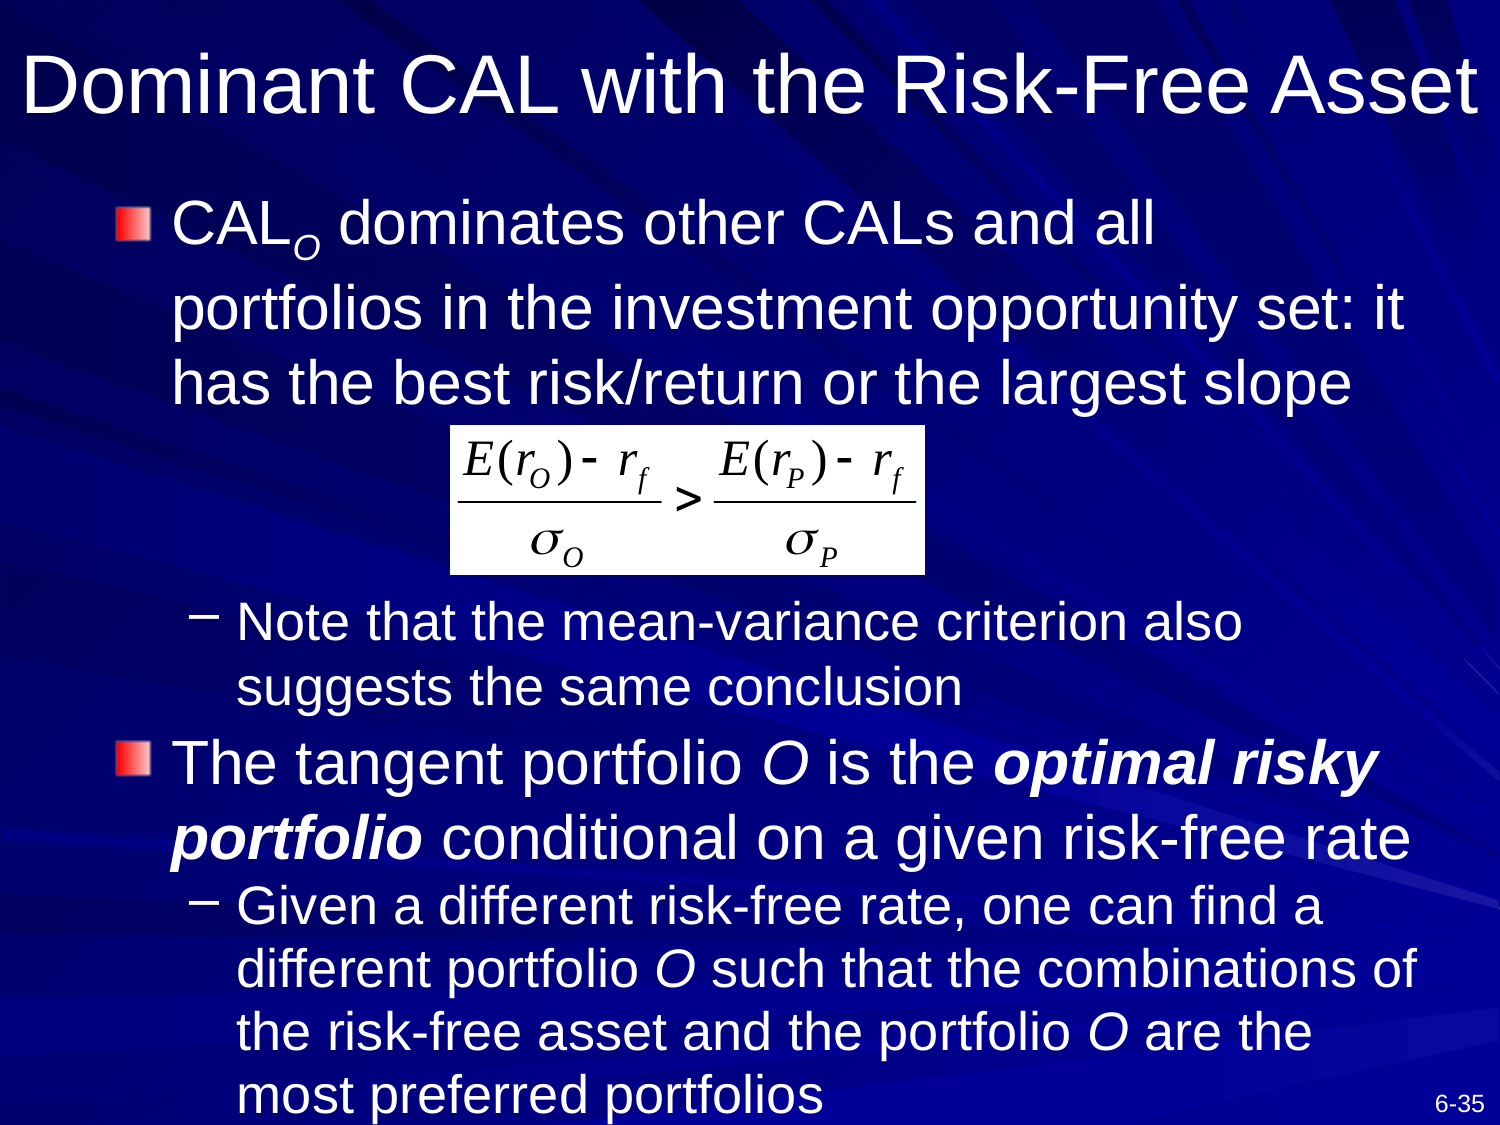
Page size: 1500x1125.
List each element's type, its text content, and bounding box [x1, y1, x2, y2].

text_box CALO dominates other CALs and all portfolios in the investment opportunity set: it has the best risk/return or the largest slope Note that the mean-variance criterion also suggests the same conclusion The tangent portfolio O is the optimal risky portfolio conditional on a given risk-free rate Given a different risk-free rate, one can find a different portfolio O such that the combinations of the risk-free asset and the portfolio O are the most preferred portfolios [99, 174, 1438, 1100]
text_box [449, 424, 926, 576]
picture [114, 205, 155, 245]
title Dominant CAL with the Risk-Free Asset [0, 0, 1500, 138]
picture [114, 739, 155, 780]
